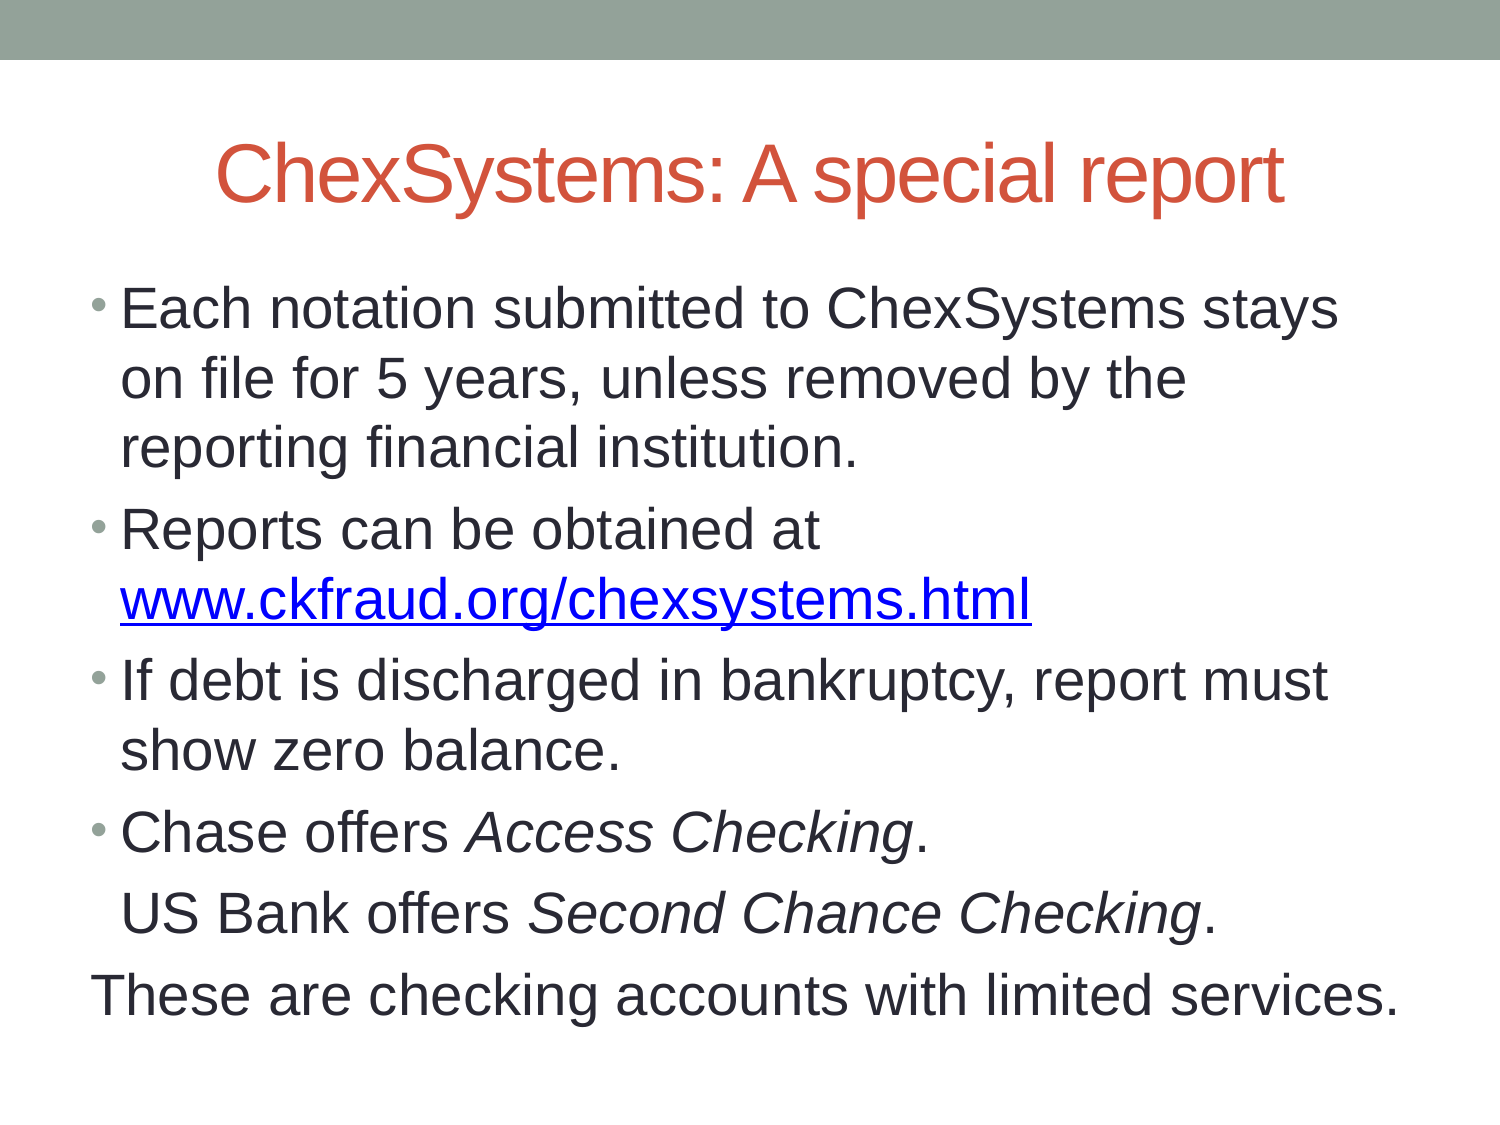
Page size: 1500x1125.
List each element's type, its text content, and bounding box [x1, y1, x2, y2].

list Each notation submitted to ChexSystems stays on file for 5 years, unless removed by the reporting financial institution. Reports can be obtained at www.ckfraud.org/chexsystems.html If debt is discharged in bankruptcy, report must show zero balance. Chase offers Access Checking. US Bank offers Second Chance Checking. These are checking accounts with limited services. [75, 262, 1425, 1063]
title ChexSystems: A special report [75, 87, 1425, 250]
